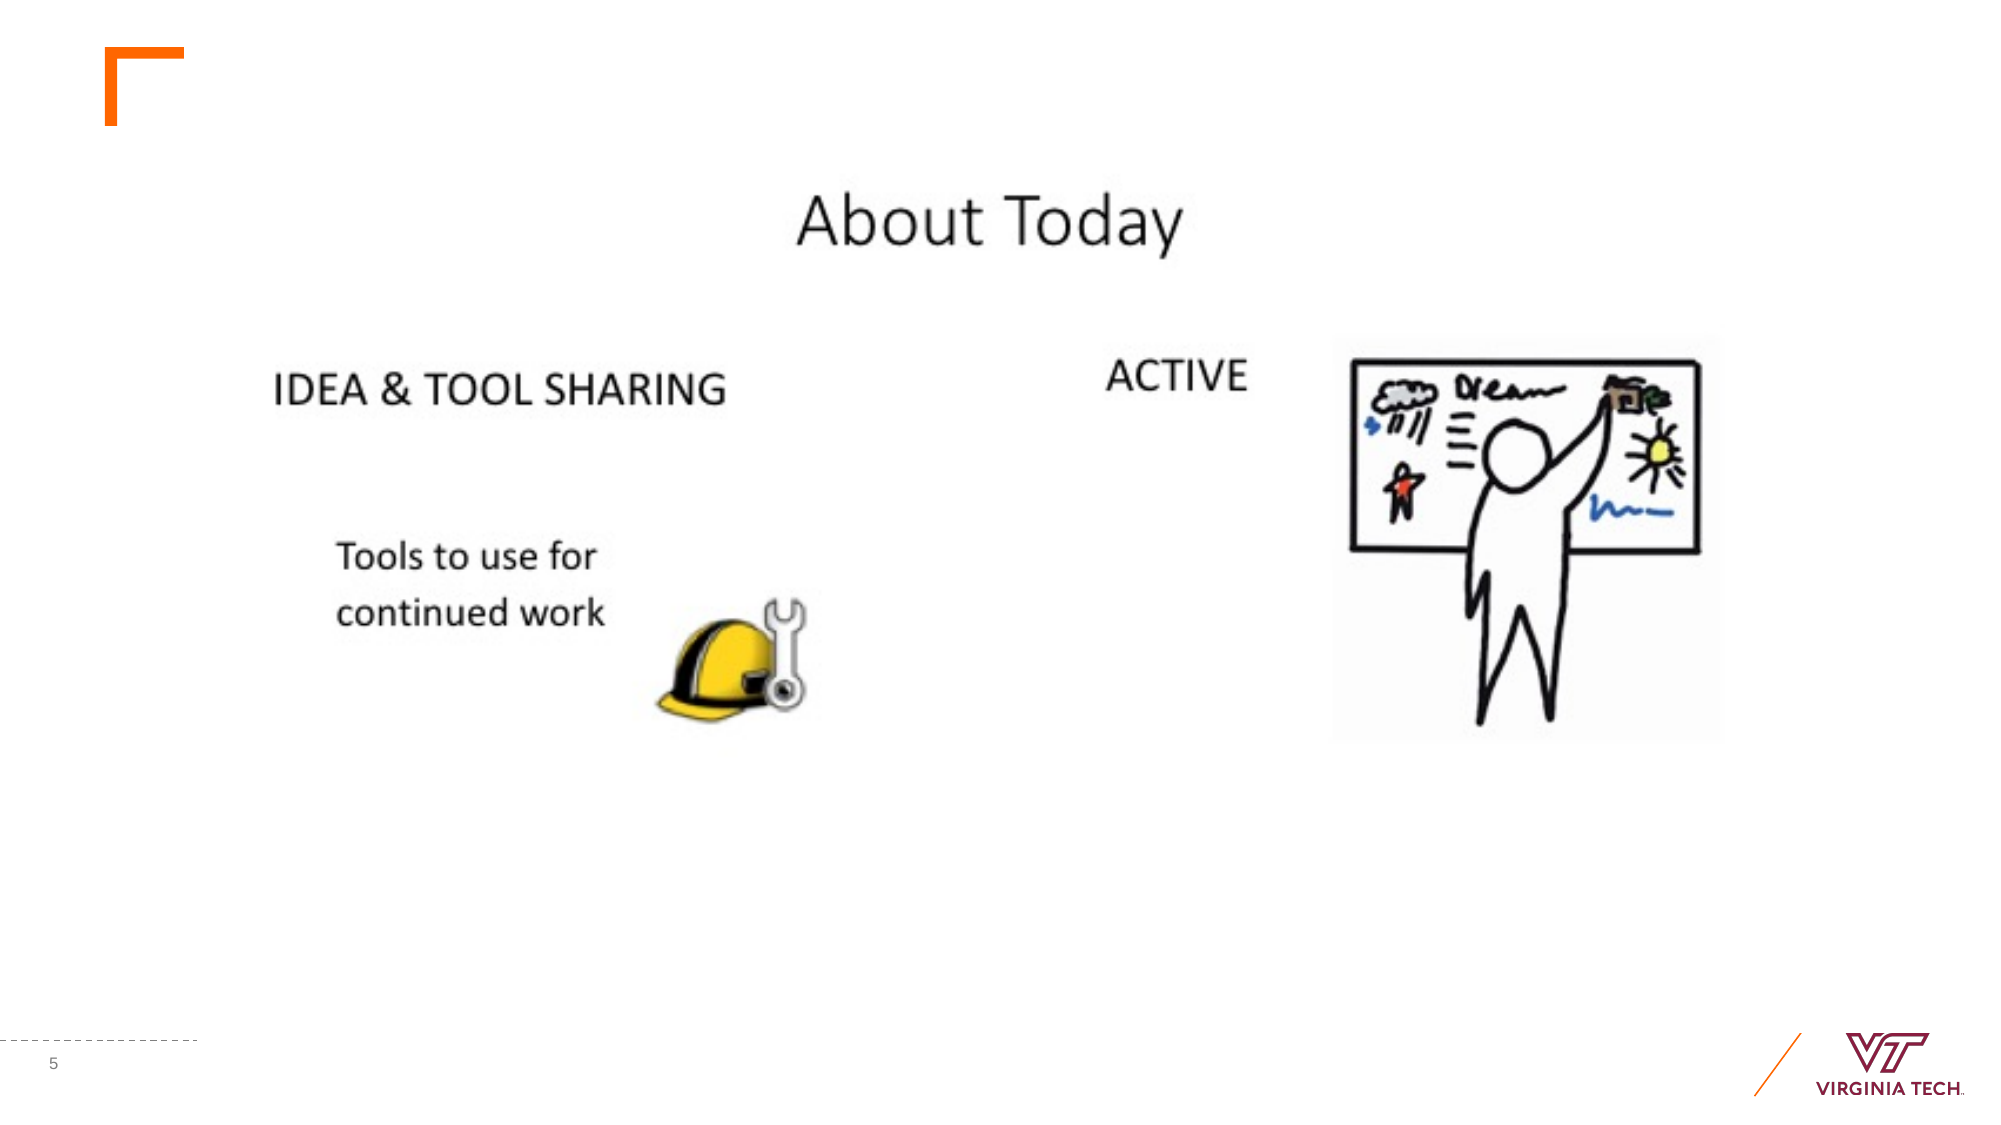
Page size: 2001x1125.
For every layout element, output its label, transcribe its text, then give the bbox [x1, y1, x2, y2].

picture [145, 81, 1965, 1095]
slide_number 5 [34, 1032, 198, 1093]
